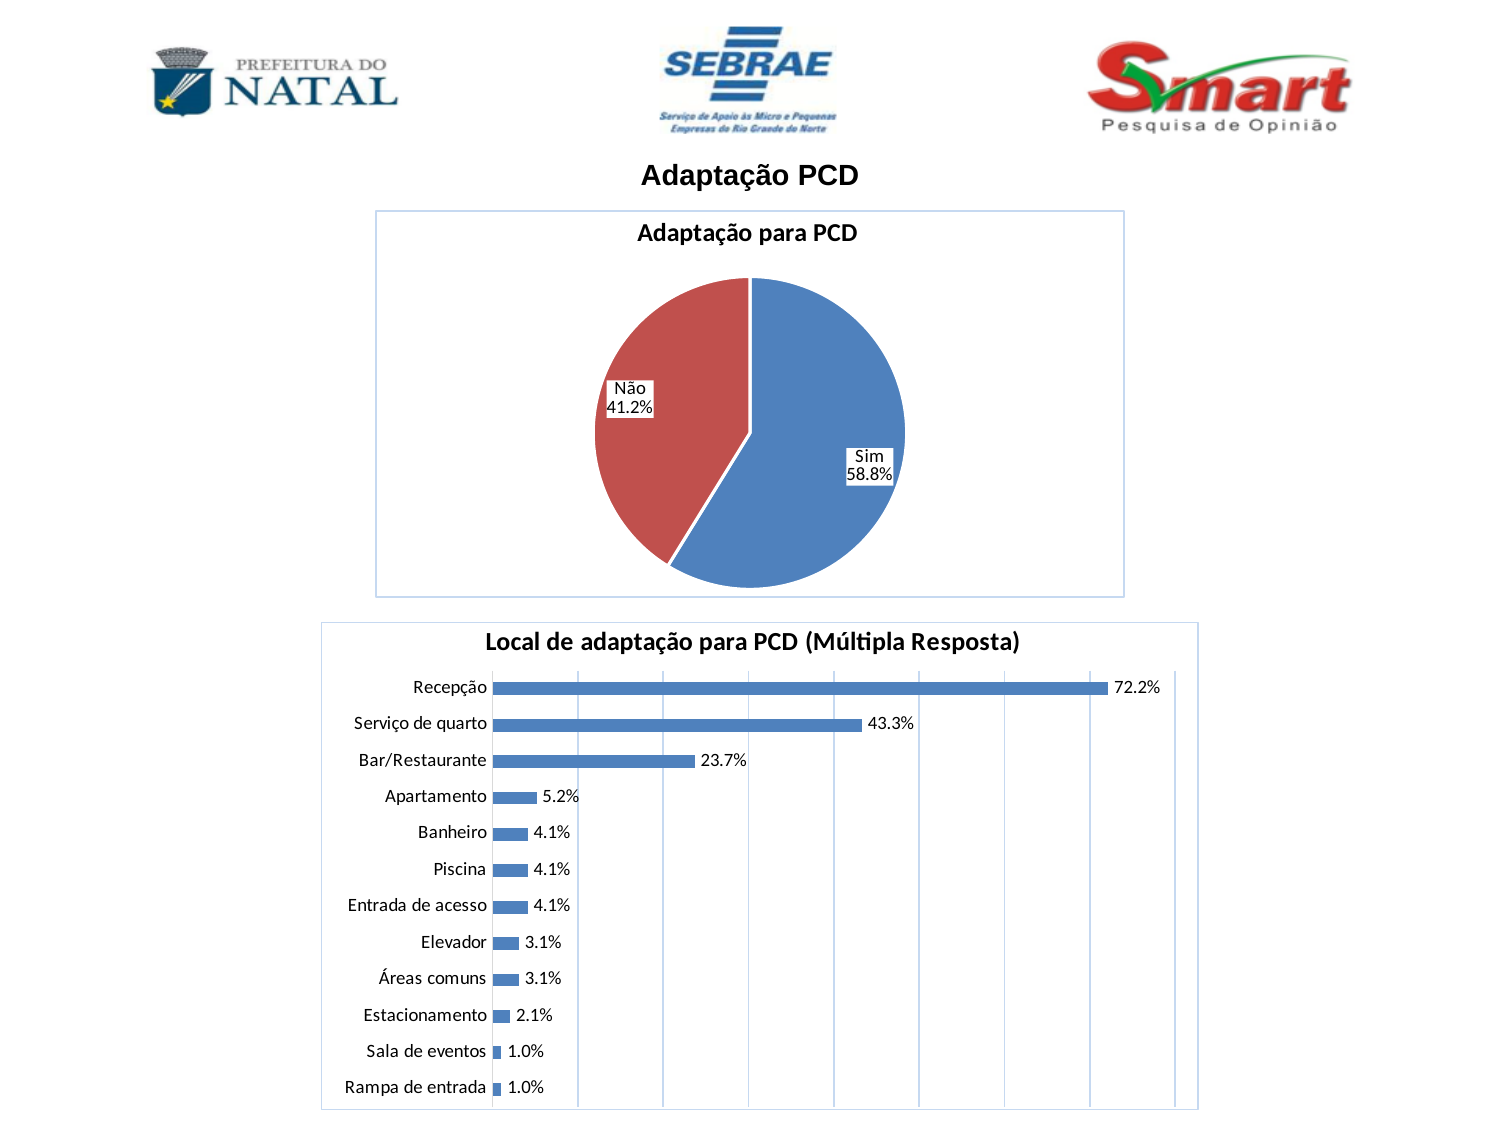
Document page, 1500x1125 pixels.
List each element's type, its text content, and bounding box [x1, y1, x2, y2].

text_box Adaptação PCD [348, 155, 1152, 199]
picture [136, 14, 1364, 148]
chart [374, 210, 1126, 599]
chart [320, 621, 1200, 1111]
